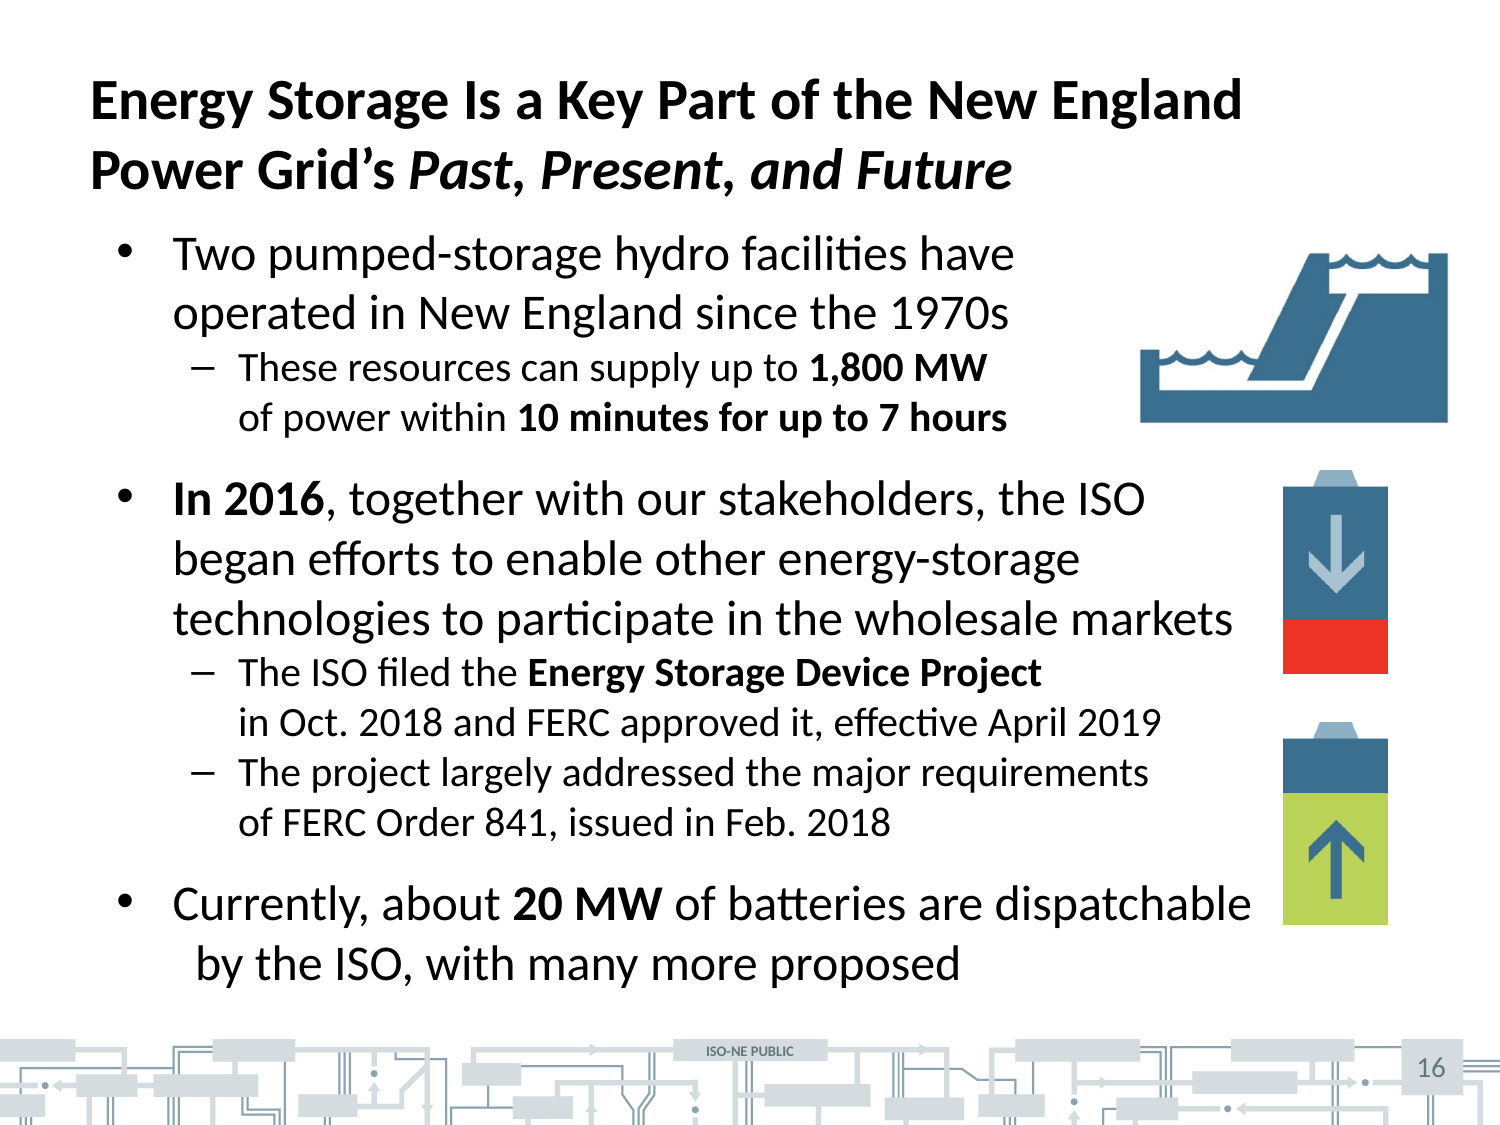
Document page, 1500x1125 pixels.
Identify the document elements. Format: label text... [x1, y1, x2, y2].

title Energy Storage Is a Key Part of the New England Power Grid’s Past, Present, and Future [75, 37, 1425, 225]
picture [1283, 721, 1388, 926]
picture [0, 1031, 1500, 1125]
picture [1283, 470, 1388, 674]
slide_number 16 [1400, 1044, 1463, 1088]
list Two pumped-storage hydro facilities have operated in New England since the 1970s These resources can supply up to 1,800 MW of power within 10 minutes for up to 7 hours In 2016, together with our stakeholders, the ISO began efforts to enable other energy-storage technologies to participate in the wholesale markets The ISO filed the Energy Storage Device Project in Oct. 2018 and FERC approved it, effective April 2019 The project largely addressed the major requirements of FERC Order 841, issued in Feb. 2018 Currently, about 20 MW of batteries are dispatchable by the ISO, with many more proposed [101, 212, 1427, 1013]
picture [1137, 250, 1451, 426]
